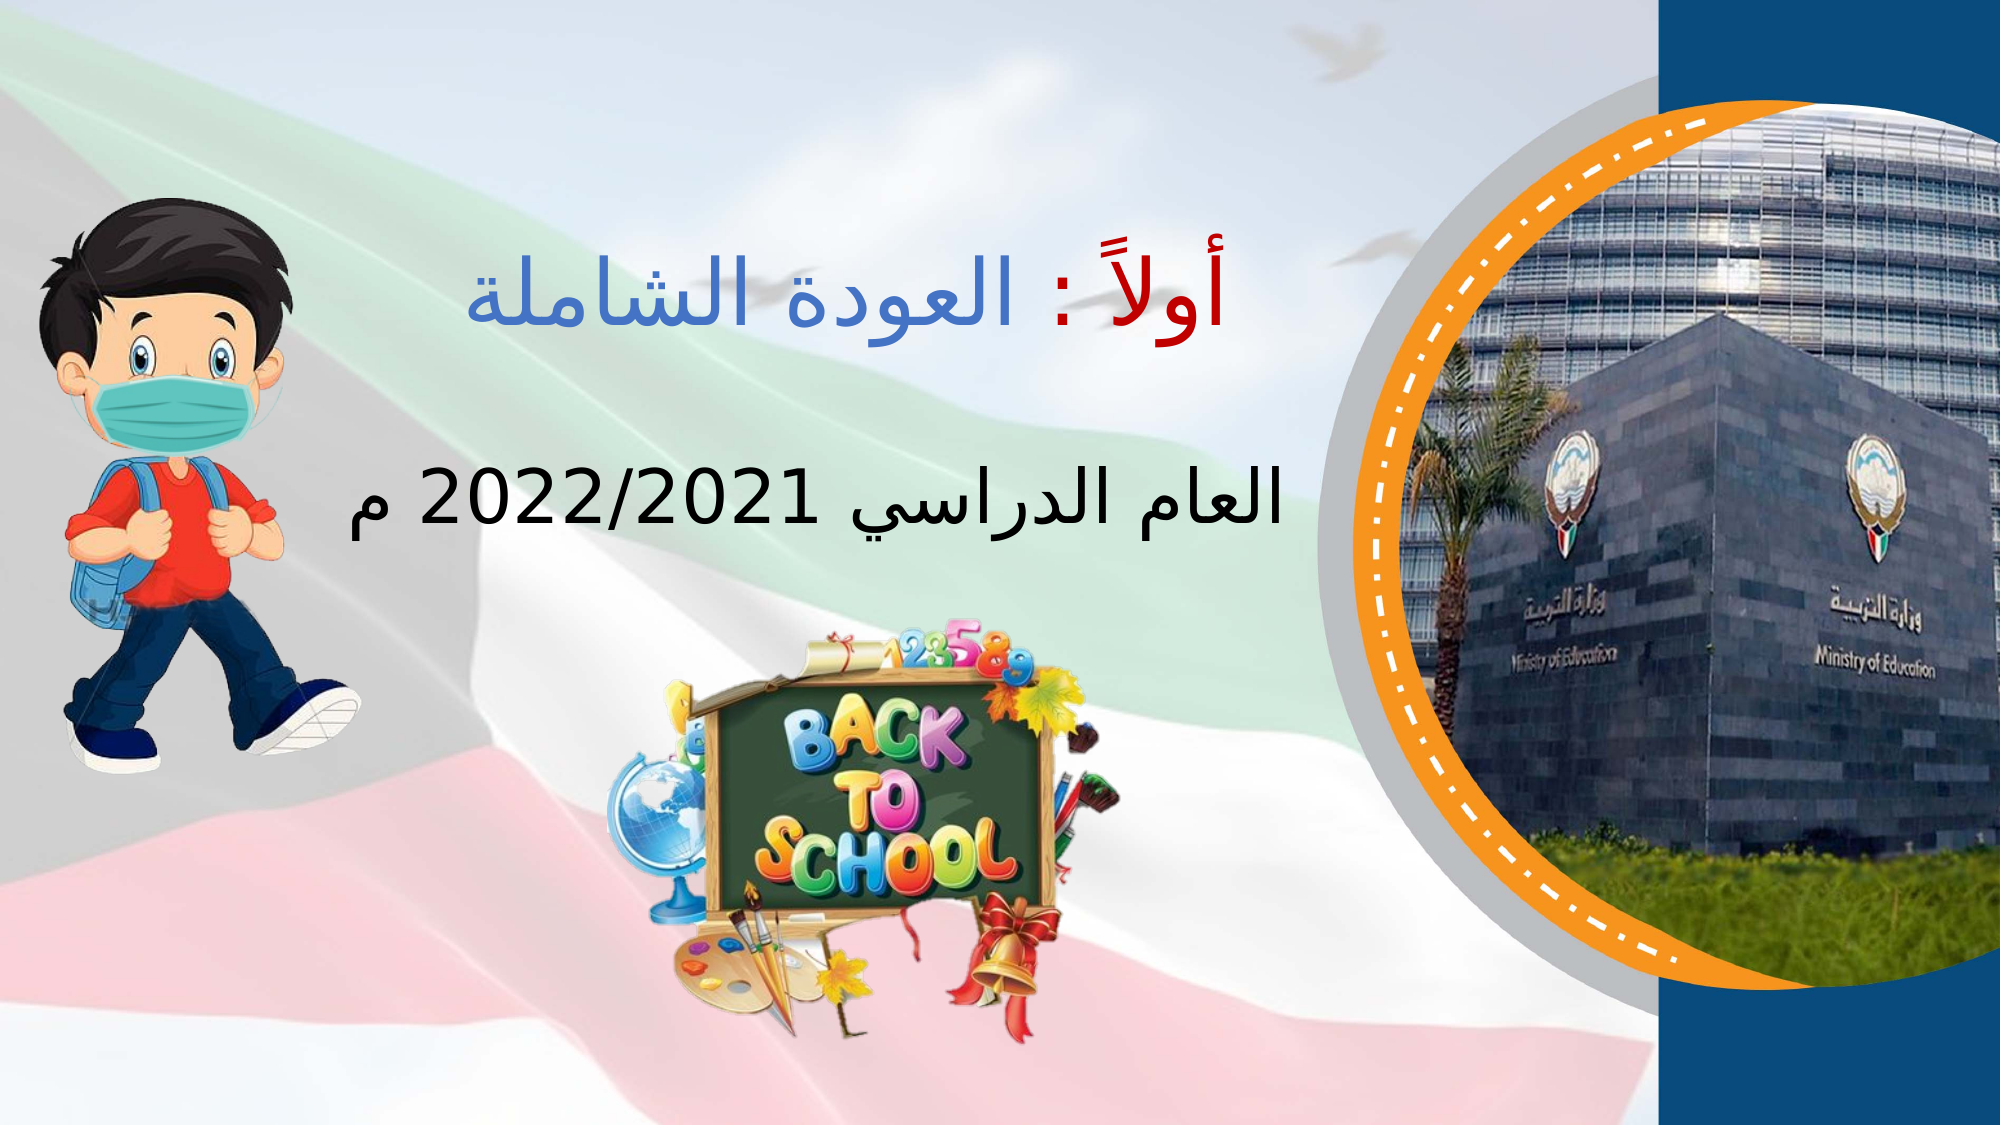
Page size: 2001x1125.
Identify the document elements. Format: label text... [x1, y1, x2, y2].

title أولاً : العودة الشاملة العام الدراسي 2022/2021 م [363, 224, 1412, 566]
picture [0, 0, 2000, 1125]
